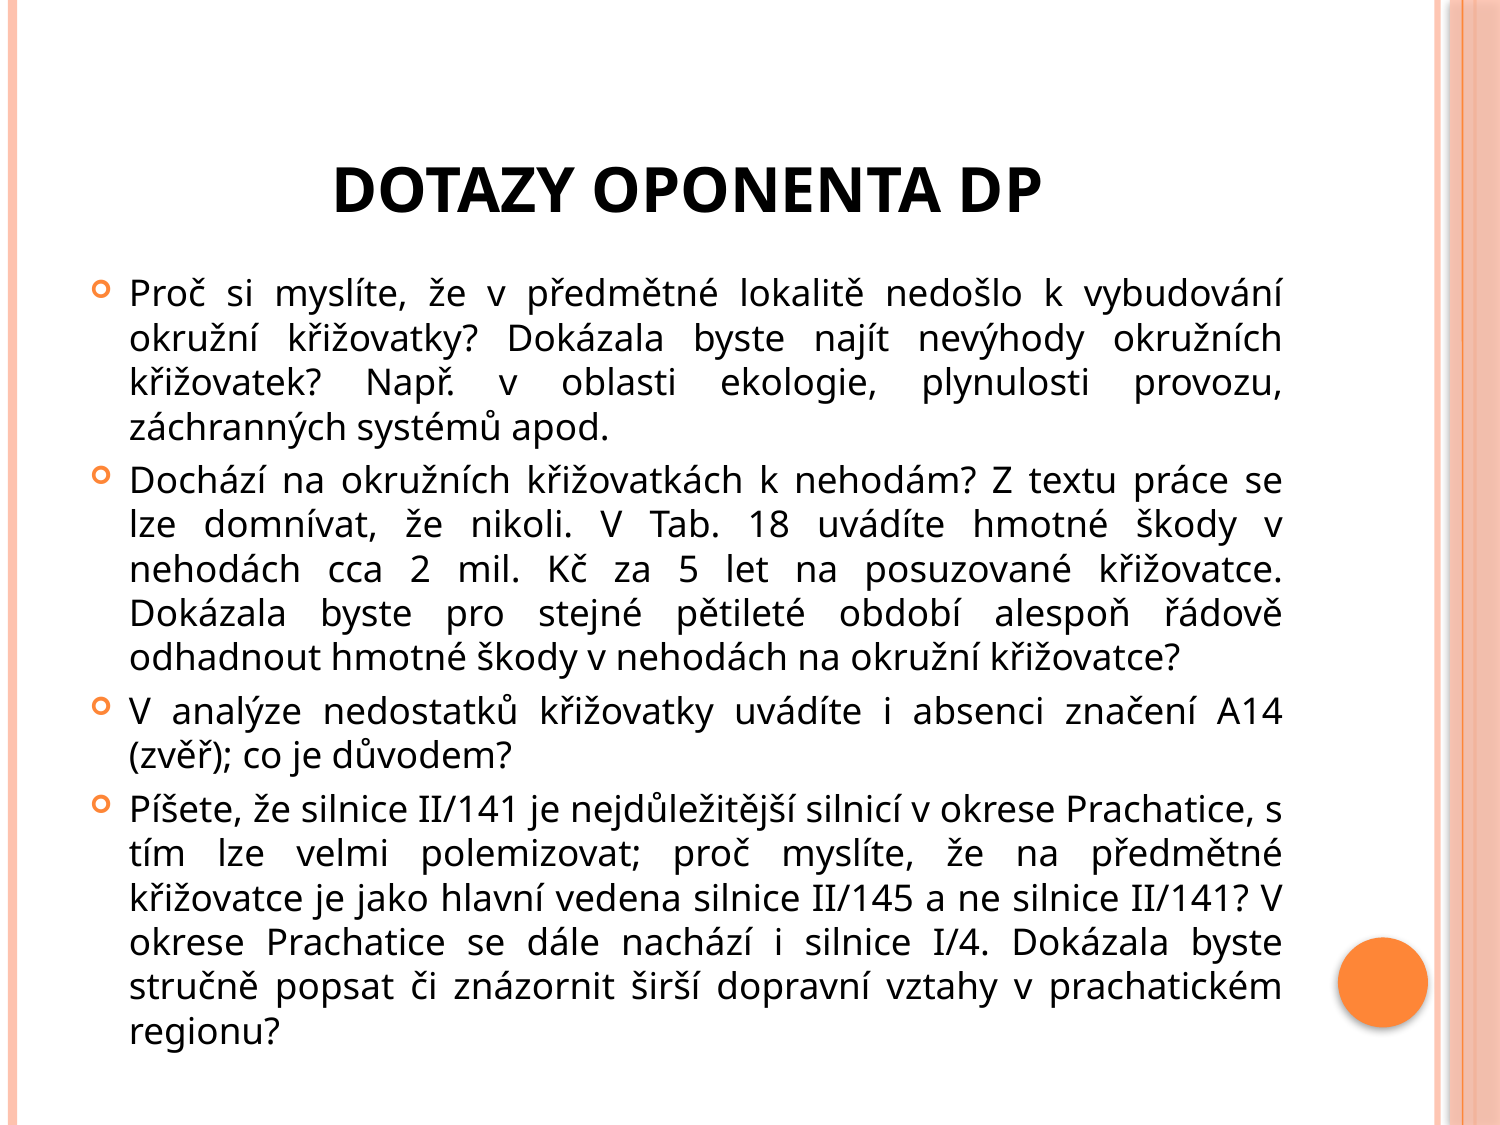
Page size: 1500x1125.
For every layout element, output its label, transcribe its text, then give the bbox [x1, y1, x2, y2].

list Proč si myslíte, že v předmětné lokalitě nedošlo k vybudování okružní křižovatky? Dokázala byste najít nevýhody okružních křižovatek? Např. v oblasti ekologie, plynulosti provozu, záchranných systémů apod. Dochází na okružních křižovatkách k nehodám? Z textu práce se lze domnívat, že nikoli. V Tab. 18 uvádíte hmotné škody v nehodách cca 2 mil. Kč za 5 let na posuzované křižovatce. Dokázala byste pro stejné pětileté období alespoň řádově odhadnout hmotné škody v nehodách na okružní křižovatce? V analýze nedostatků křižovatky uvádíte i absenci značení A14 (zvěř); co je důvodem? Píšete, že silnice II/141 je nejdůležitější silnicí v okrese Prachatice, s tím lze velmi polemizovat; proč myslíte, že na předmětné křižovatce je jako hlavní vedena silnice II/145 a ne silnice II/141? V okrese Prachatice se dále nachází i silnice I/4. Dokázala byste stručně popsat či znázornit širší dopravní vztahy v prachatickém regionu? [75, 262, 1300, 1062]
title Dotazy oponenta DP [75, 45, 1300, 233]
